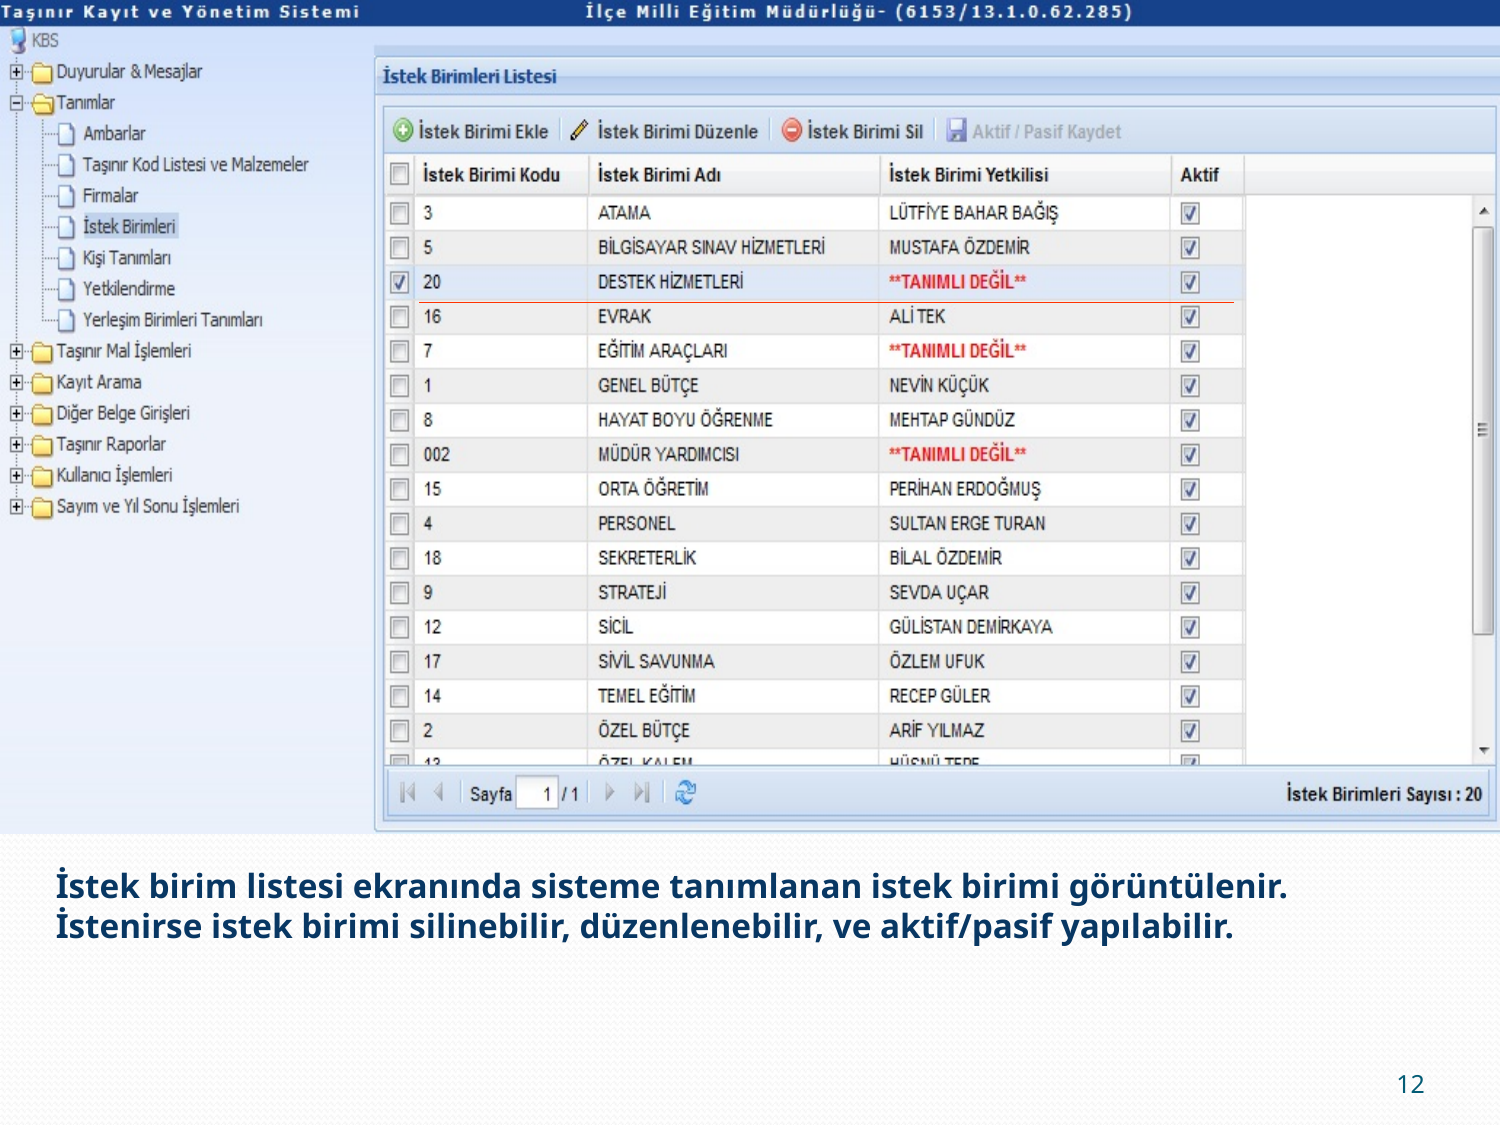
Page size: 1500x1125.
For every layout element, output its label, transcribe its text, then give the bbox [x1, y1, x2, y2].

text_box İstek birim listesi ekranında sisteme tanımlanan istek birimi görüntülenir. İstenirse istek birimi silinebilir, düzenlenebilir, ve aktif/pasif yapılabilir. [41, 857, 1388, 1073]
picture [0, 0, 1500, 835]
slide_number 12 [1299, 1042, 1425, 1103]
